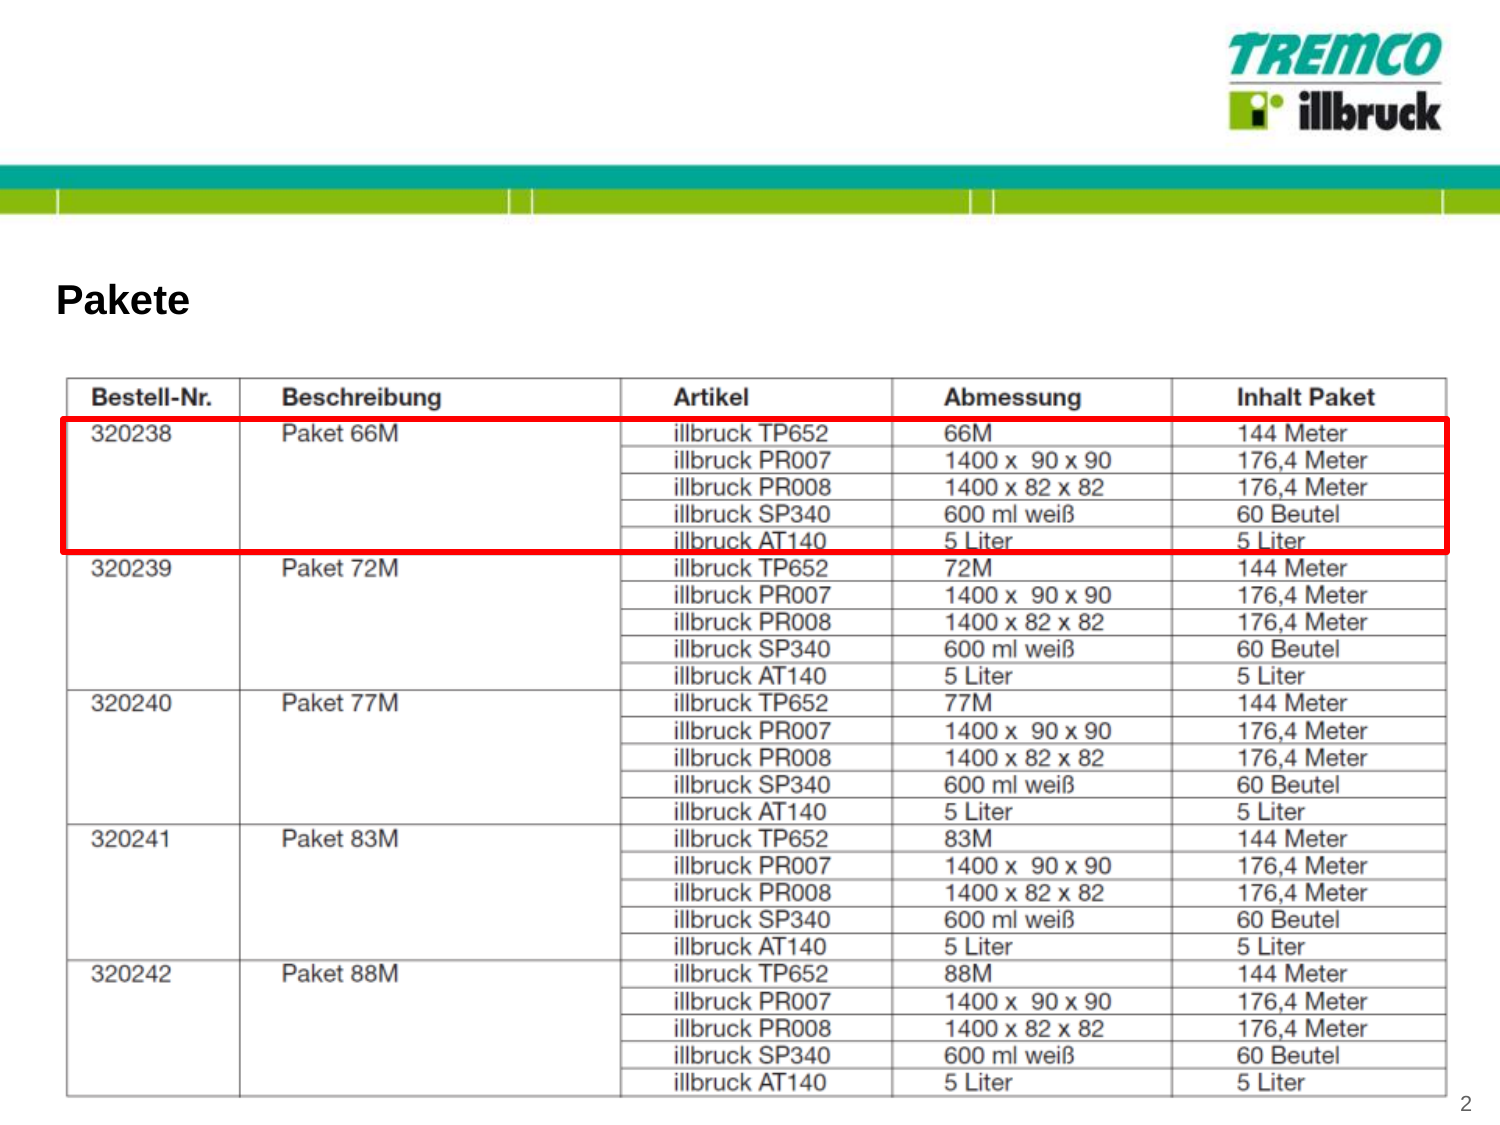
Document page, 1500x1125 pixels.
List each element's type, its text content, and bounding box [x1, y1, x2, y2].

picture [0, 0, 1500, 1125]
text_box 2 [1445, 1081, 1500, 1123]
text_box Pakete [41, 265, 1326, 330]
